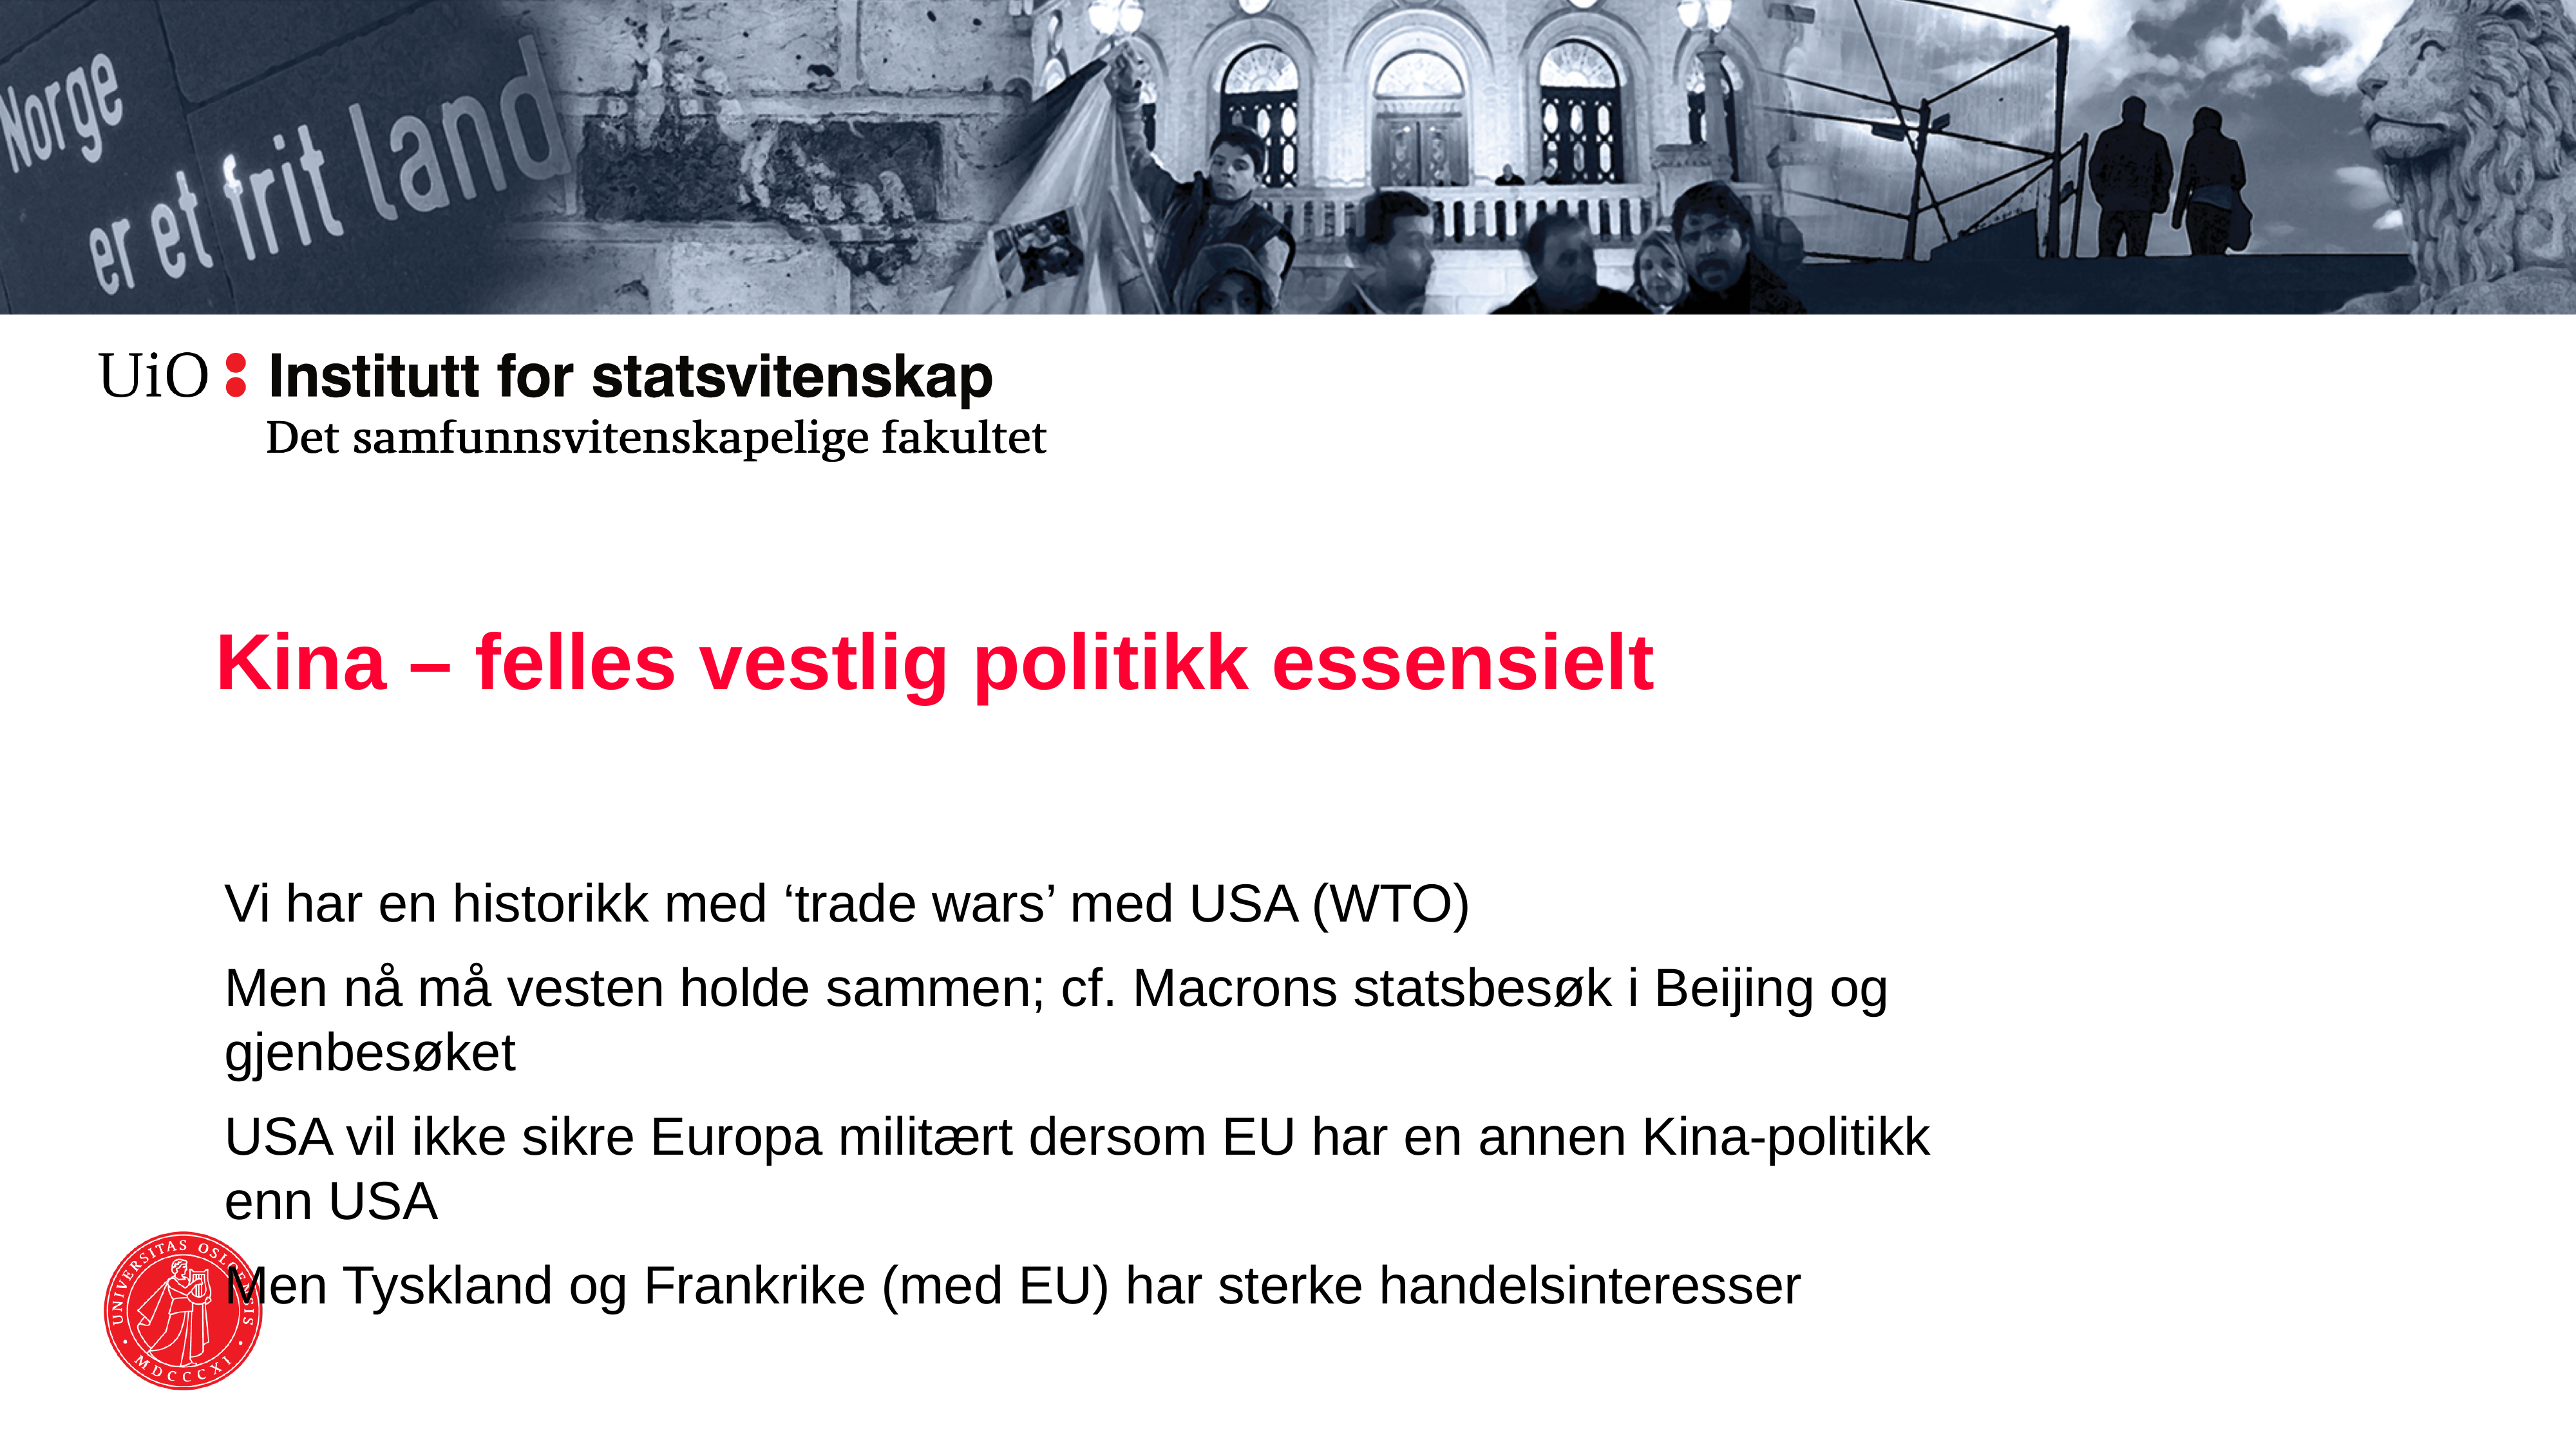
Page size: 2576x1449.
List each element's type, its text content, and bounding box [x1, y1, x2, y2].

picture [103, 1231, 263, 1390]
list Kina – felles vestlig politikk essensielt [204, 599, 1945, 717]
picture [0, 0, 2576, 319]
picture [99, 352, 1046, 462]
list Vi har en historikk med ‘trade wars’ med USA (WTO) Men nå må vesten holde sammen; cf. Macrons statsbesøk i Beijing og gjenbesøket USA vil ikke sikre Europa militært dersom EU har en annen Kina-politikk enn USA Men Tyskland og Frankrike (med EU) har sterke handelsinteresser [214, 857, 1955, 1230]
